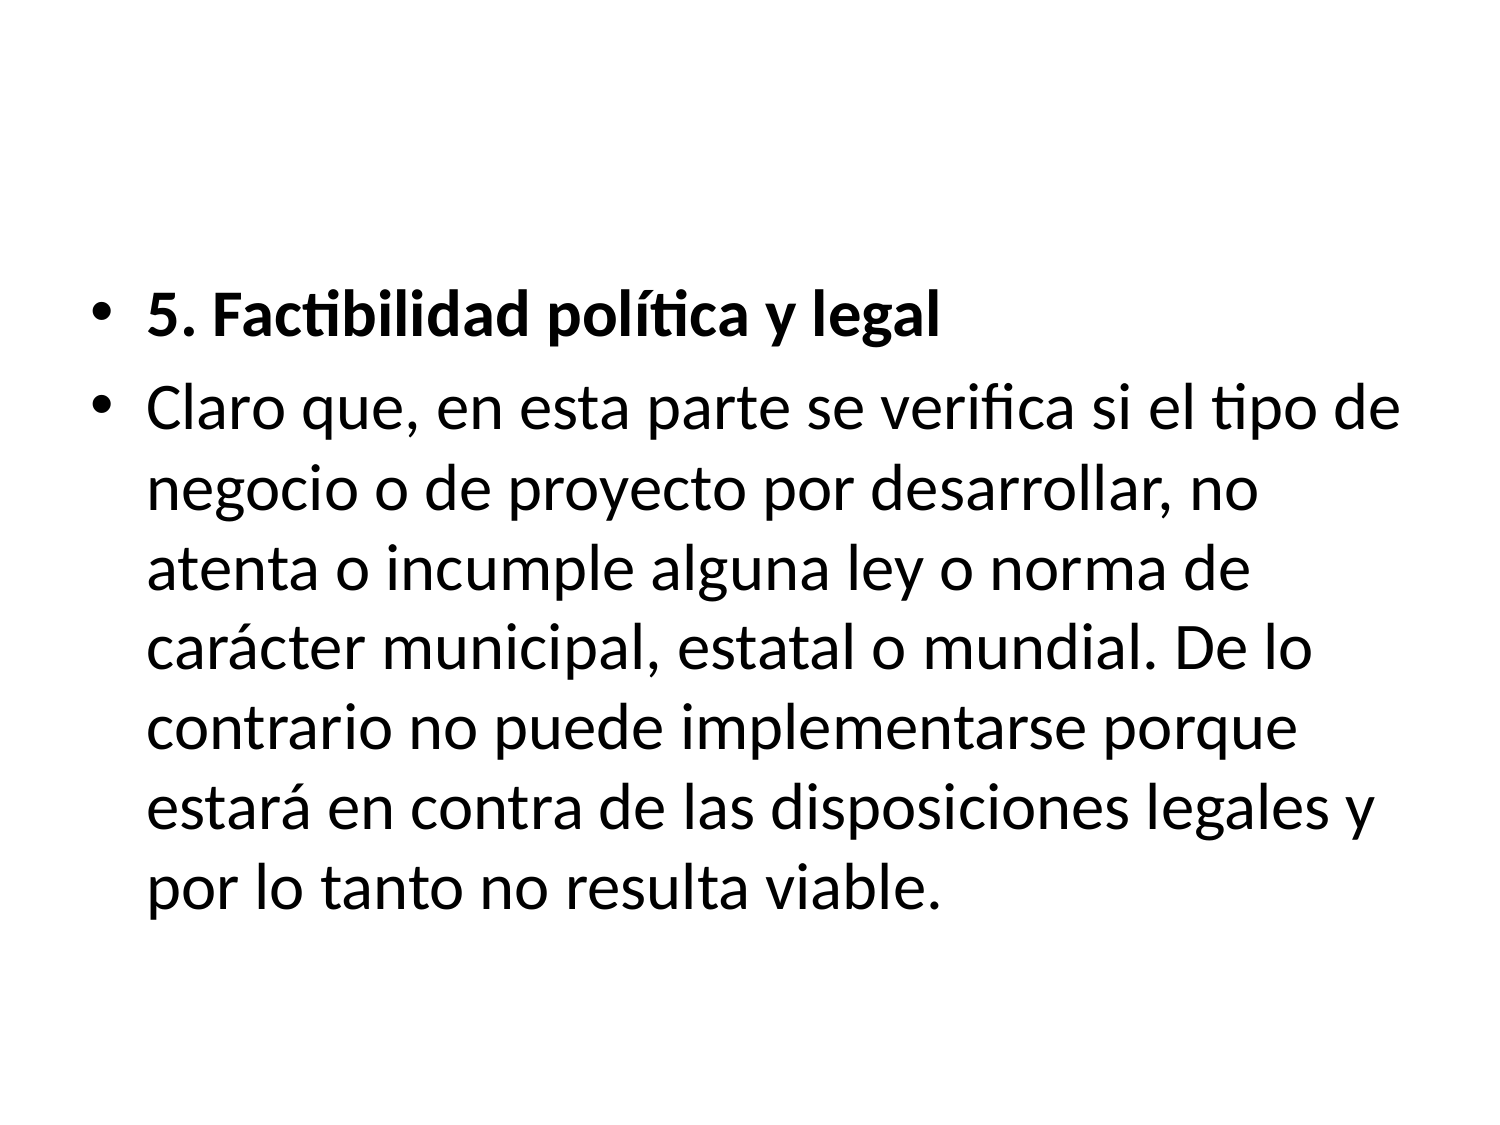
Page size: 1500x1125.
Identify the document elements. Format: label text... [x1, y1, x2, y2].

list 5. Factibilidad política y legal Claro que, en esta parte se verifica si el tipo de negocio o de proyecto por desarrollar, no atenta o incumple alguna ley o norma de carácter municipal, estatal o mundial. De lo contrario no puede implementarse porque estará en contra de las disposiciones legales y por lo tanto no resulta viable. [75, 262, 1425, 1005]
